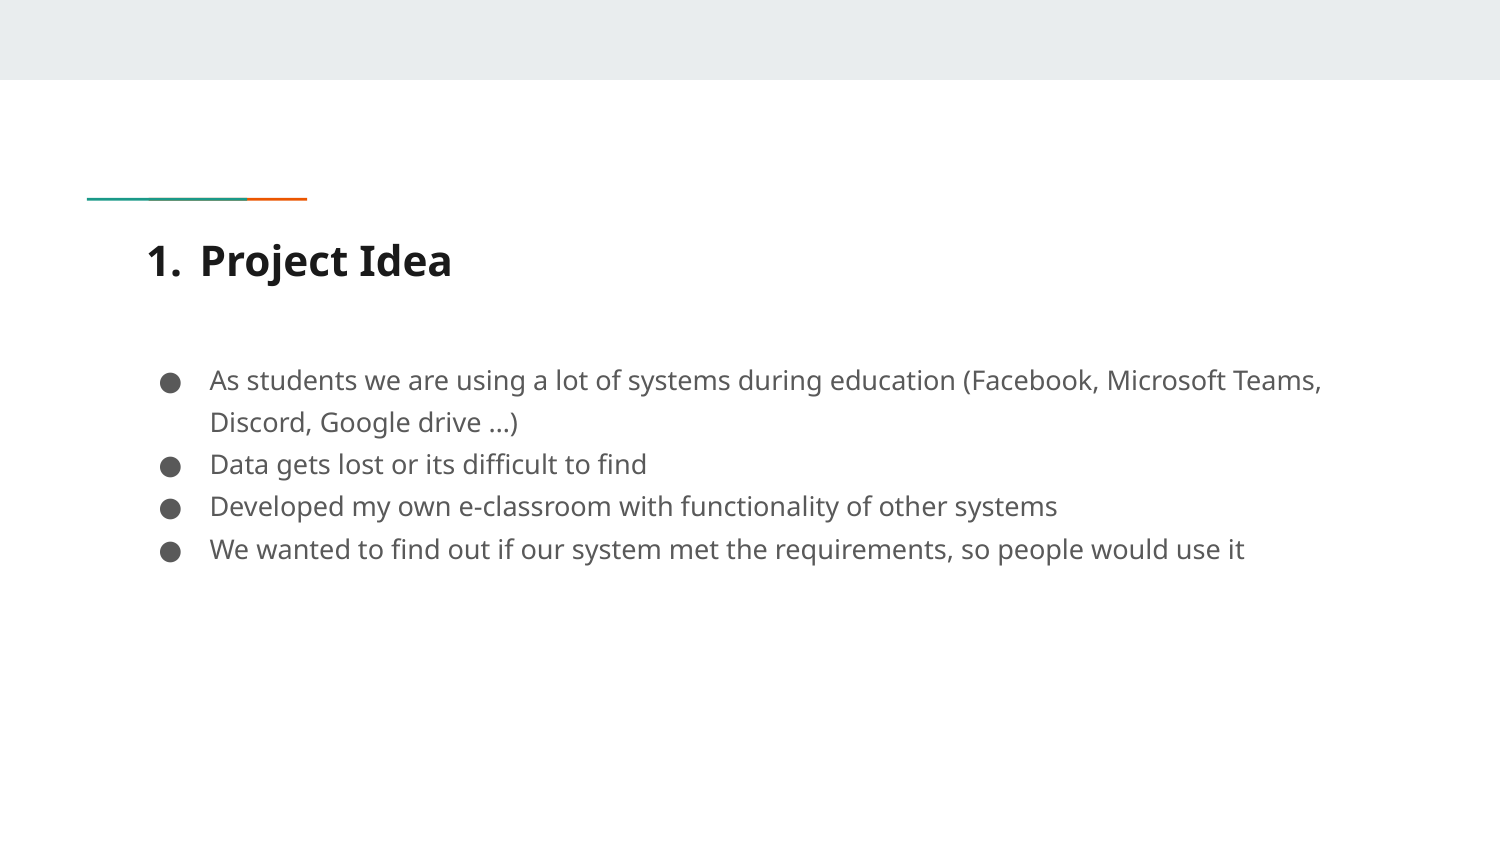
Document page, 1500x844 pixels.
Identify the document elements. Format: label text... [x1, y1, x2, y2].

list As students we are using a lot of systems during education (Facebook, Microsoft Teams, Discord, Google drive …) Data gets lost or its difficult to find Developed my own e-classroom with functionality of other systems We wanted to find out if our system met the requirements, so people would use it [119, 341, 1381, 712]
title Project Idea [119, 216, 1381, 305]
